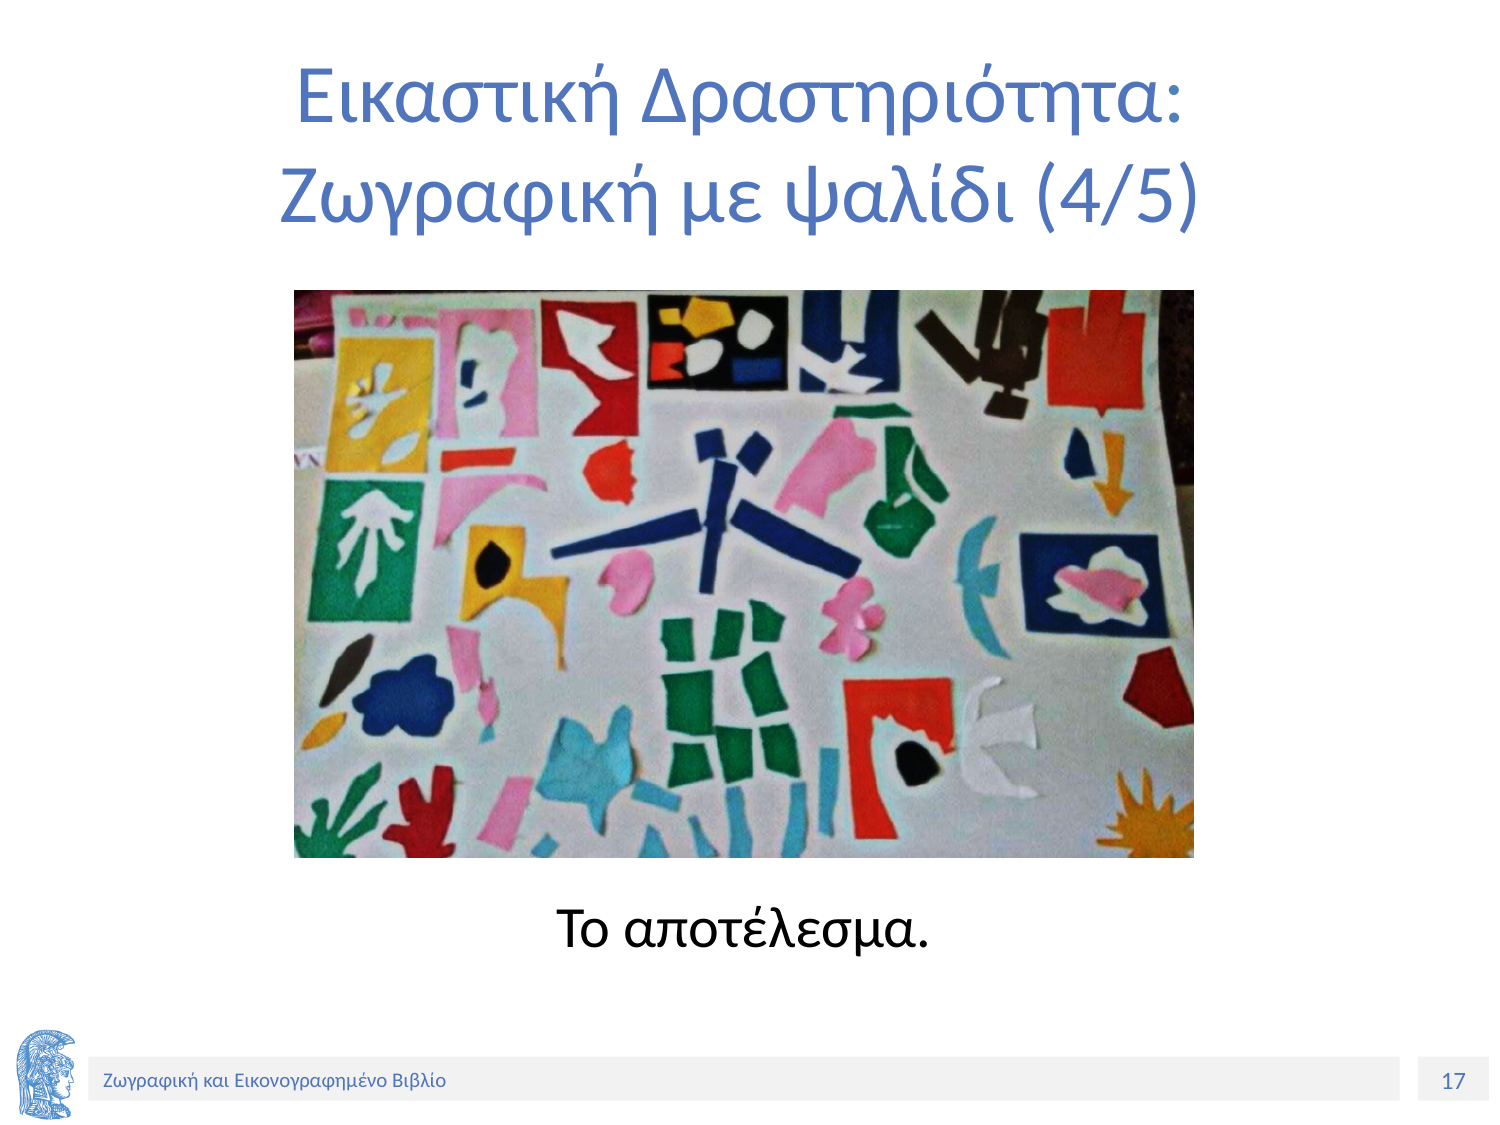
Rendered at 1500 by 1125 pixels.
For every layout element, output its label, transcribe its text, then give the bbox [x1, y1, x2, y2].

list Το αποτέλεσμα. [294, 881, 1194, 966]
title Εικαστική Δραστηριότητα: Ζωγραφική με ψαλίδι (4/5) [75, 44, 1425, 233]
picture [9, 1026, 81, 1120]
picture [293, 290, 1195, 858]
